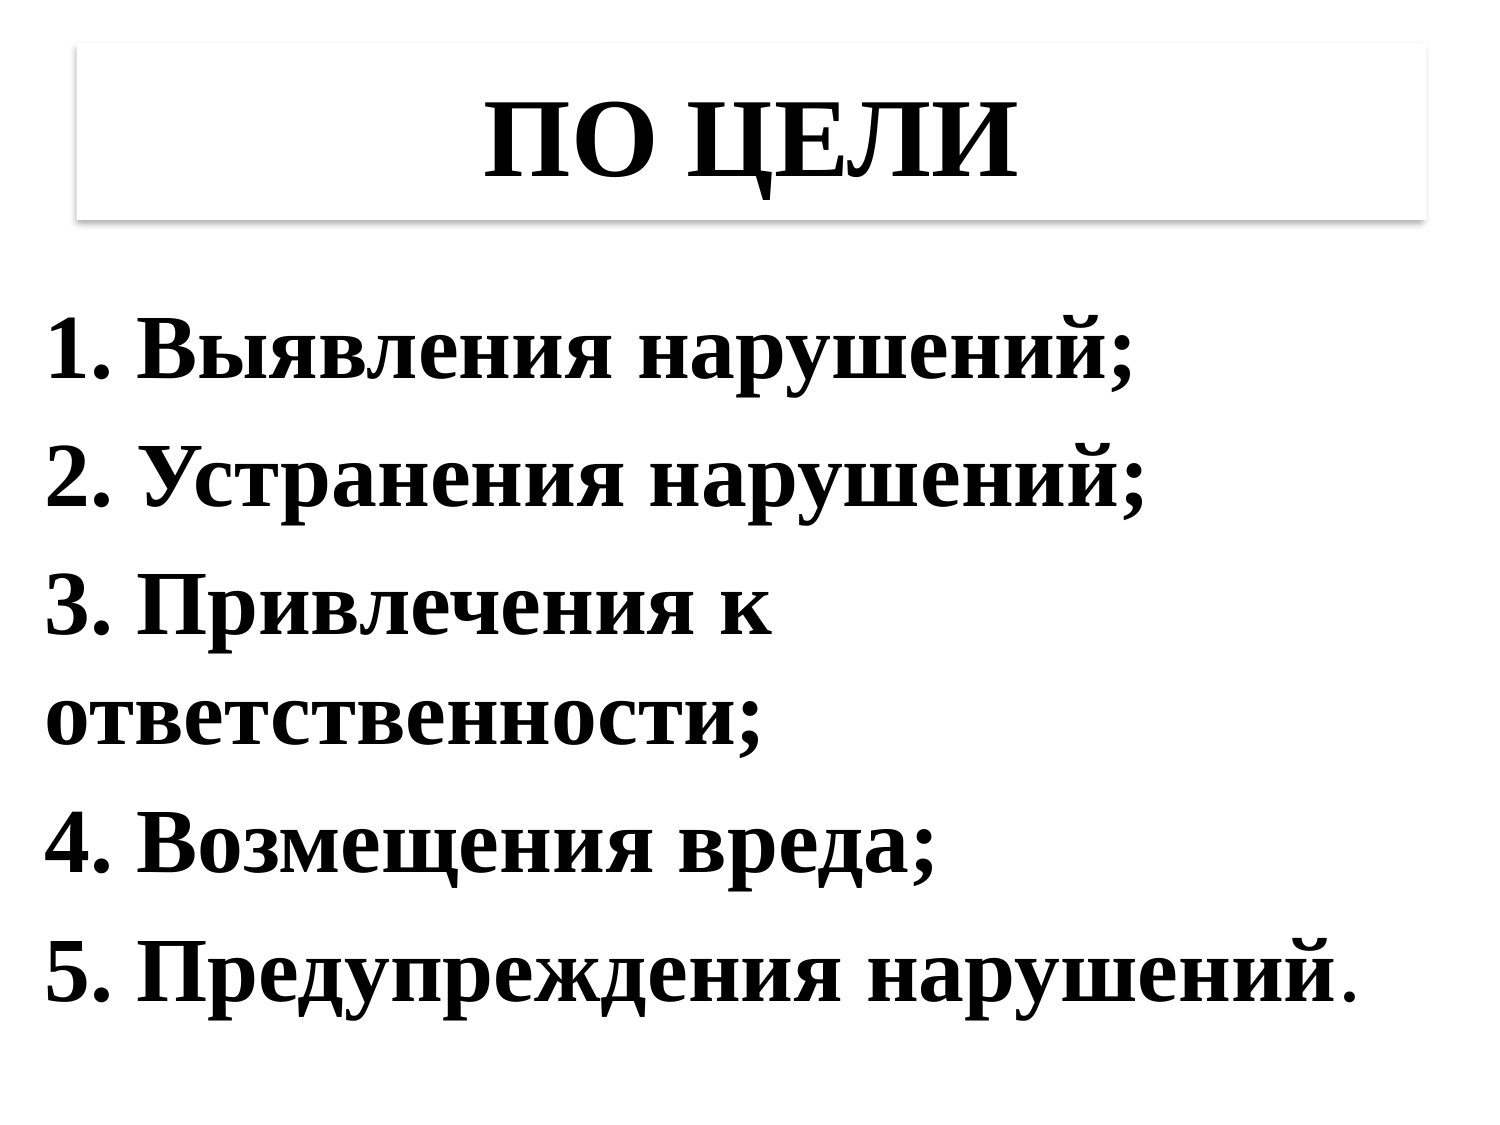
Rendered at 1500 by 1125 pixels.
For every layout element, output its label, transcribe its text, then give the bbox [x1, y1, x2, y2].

title ПО ЦЕЛИ [76, 42, 1427, 220]
list 1. Выявления нарушений; 2. Устранения нарушений; 3. Привлечения к ответственности; 4. Возмещения вреда; 5. Предупреждения нарушений. [29, 278, 1483, 1125]
